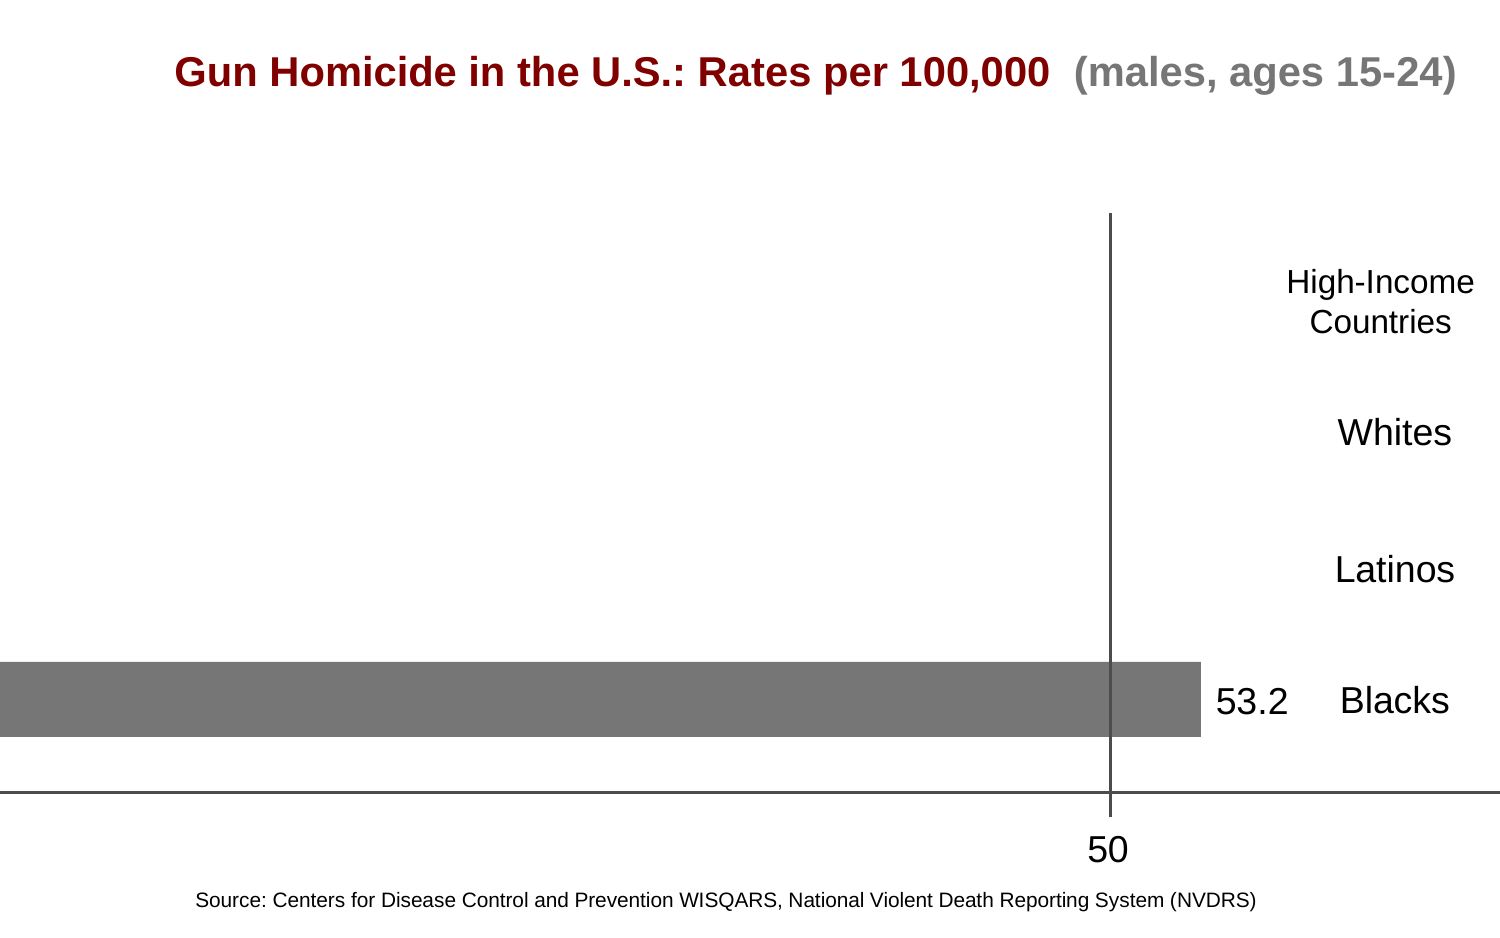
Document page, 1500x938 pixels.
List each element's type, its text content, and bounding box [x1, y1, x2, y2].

text_box 53.2 [1201, 669, 1339, 730]
text_box [0, 660, 1105, 739]
text_box Gun Homicide in the U.S.: Rates per 100,000 (males, ages 15-24) [131, 37, 1472, 103]
text_box 50 [1072, 817, 1186, 877]
text_box High-Income Countries [1263, 252, 1498, 348]
text_box Source: Centers for Disease Control and Prevention WISQARS, National Violent Death Reporting System (NVDRS) [180, 879, 1320, 920]
text_box Whites [1315, 400, 1475, 461]
text_box [1115, 660, 1203, 739]
text_box Latinos [1315, 537, 1475, 598]
text_box Blacks [1339, 669, 1475, 729]
